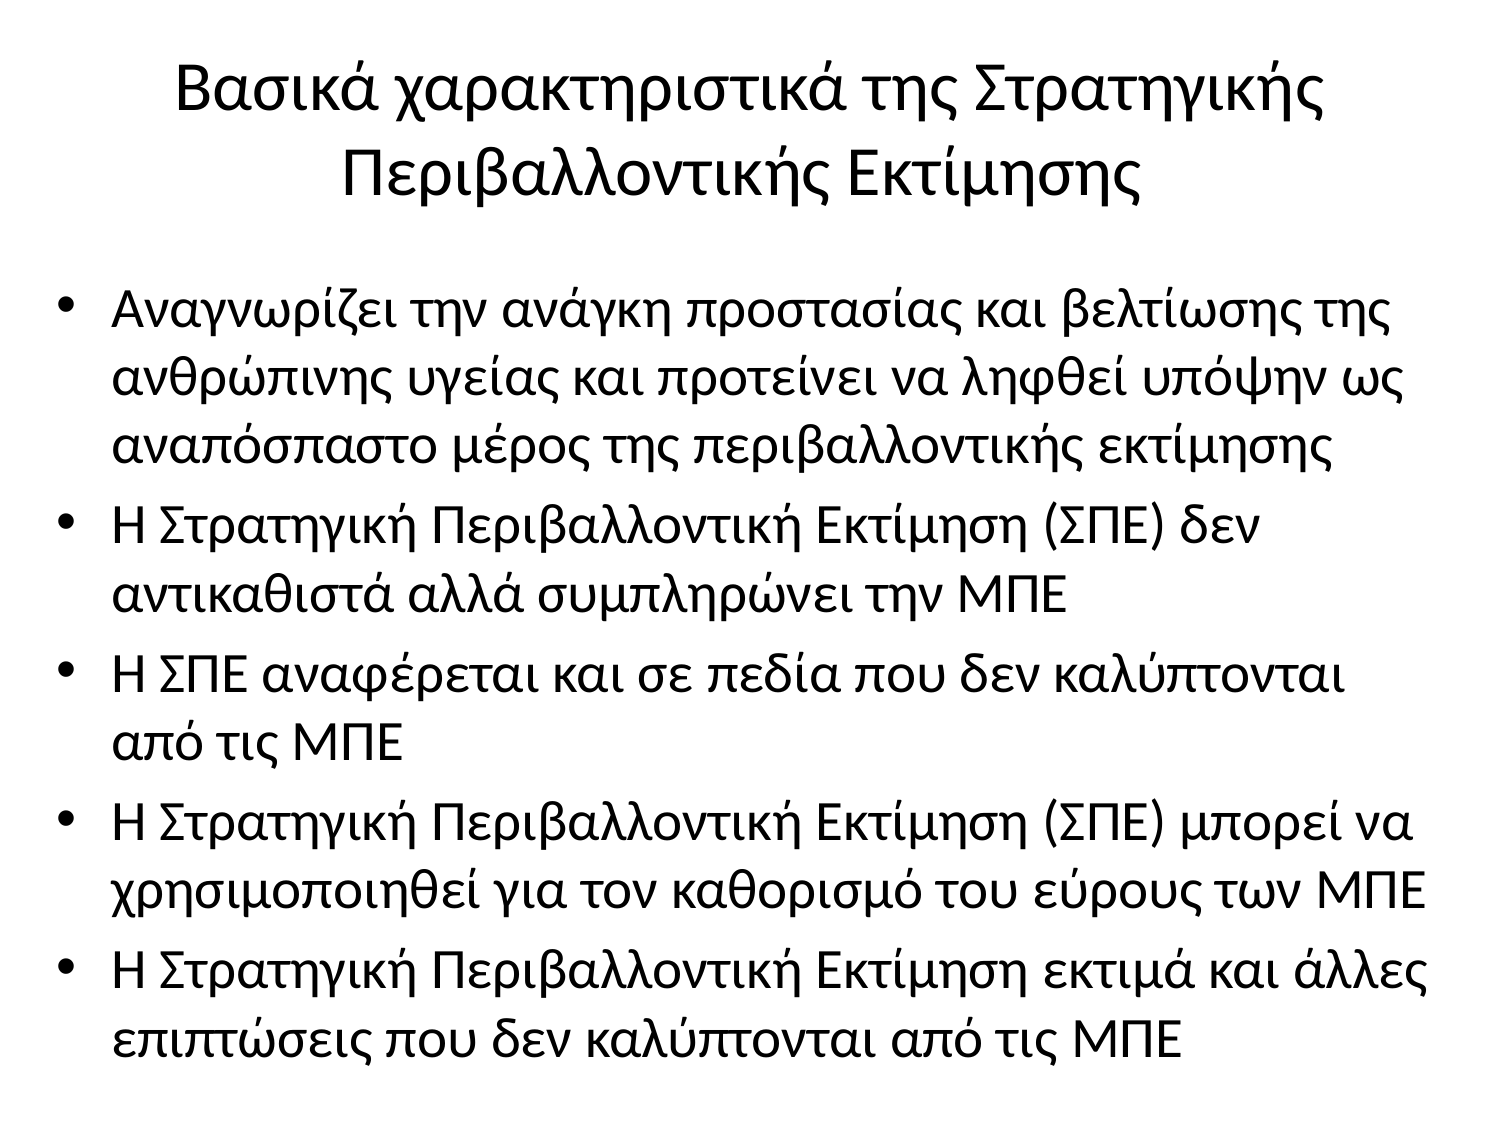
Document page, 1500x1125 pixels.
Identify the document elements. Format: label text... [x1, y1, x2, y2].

title Βασικά χαρακτηριστικά της Στρατηγικής Περιβαλλοντικής Εκτίμησης [29, 30, 1471, 219]
list Αναγνωρίζει την ανάγκη προστασίας και βελτίωσης της ανθρώπινης υγείας και προτείνει να ληφθεί υπόψην ως αναπόσπαστο μέρος της περιβαλλοντικής εκτίμησης Η Στρατηγική Περιβαλλοντική Εκτίμηση (ΣΠΕ) δεν αντικαθιστά αλλά συμπληρώνει την ΜΠΕ Η ΣΠΕ αναφέρεται και σε πεδία που δεν καλύπτονται από τις ΜΠΕ Η Στρατηγική Περιβαλλοντική Εκτίμηση (ΣΠΕ) μπορεί να χρησιμοποιηθεί για τον καθορισμό του εύρους των ΜΠΕ Η Στρατηγική Περιβαλλοντική Εκτίμηση εκτιμά και άλλες επιπτώσεις που δεν καλύπτονται από τις ΜΠΕ [41, 262, 1447, 1125]
